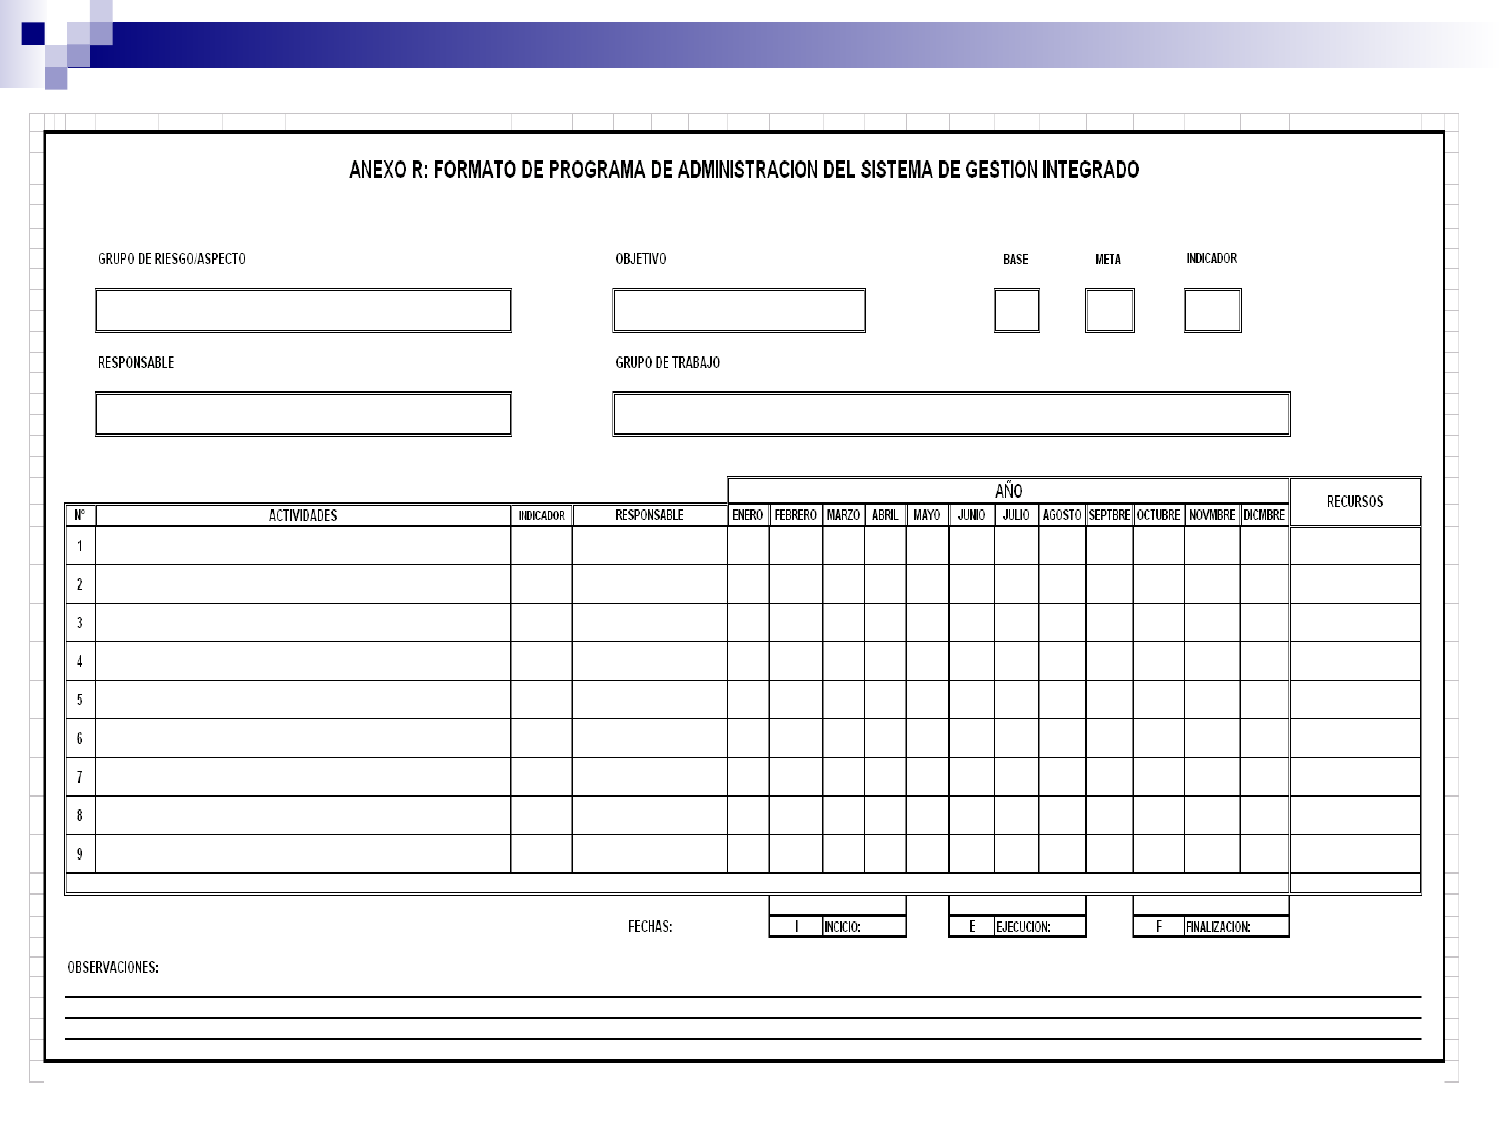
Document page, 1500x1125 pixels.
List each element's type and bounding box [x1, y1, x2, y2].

list [29, 113, 1460, 1083]
